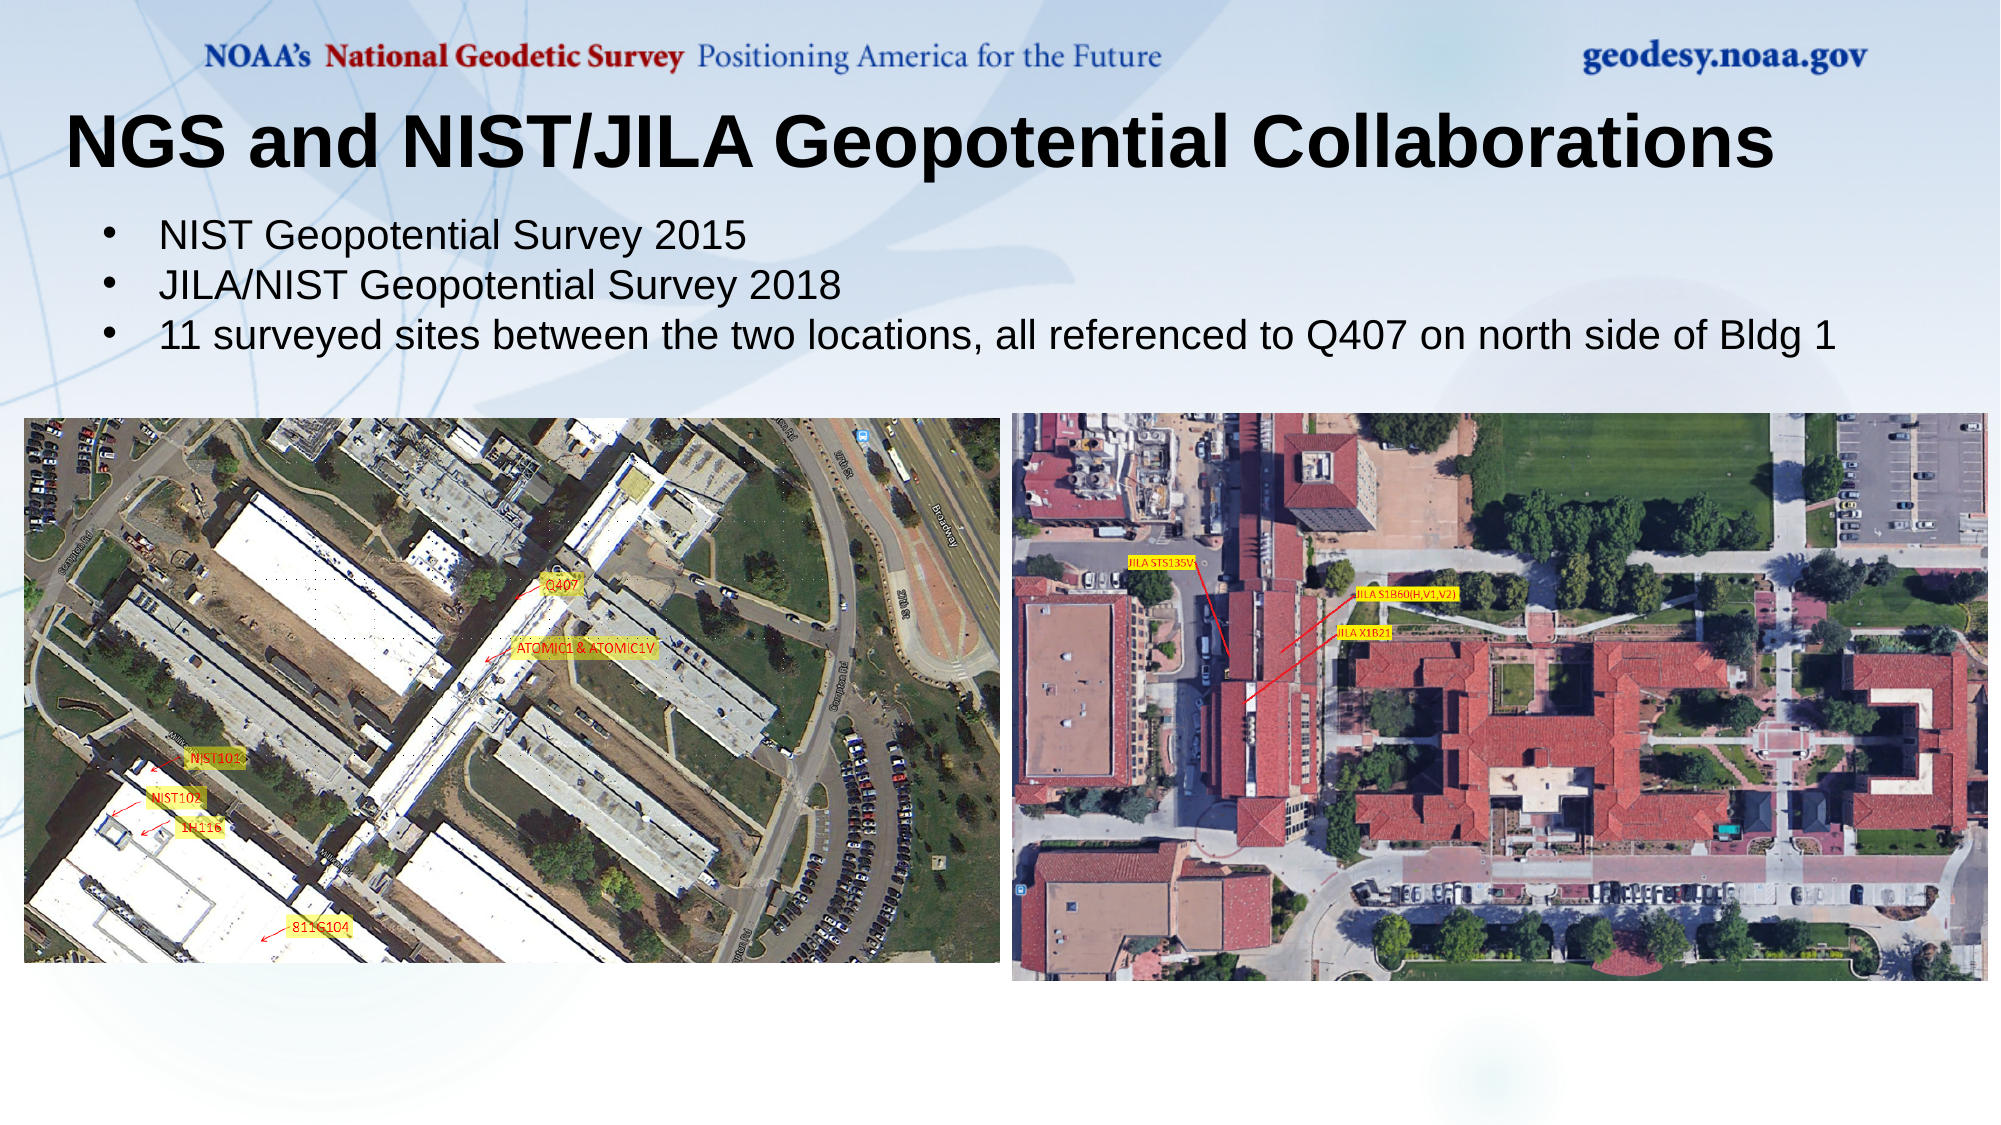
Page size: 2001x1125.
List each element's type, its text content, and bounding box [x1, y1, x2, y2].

text_box NIST Geopotential Survey 2015 JILA/NIST Geopotential Survey 2018 11 surveyed sites between the two locations, all referenced to Q407 on north side of Bldg 1 [87, 200, 1900, 365]
picture [0, 0, 2001, 1125]
title NGS and NIST/JILA Geopotential Collaborations [50, 85, 2000, 214]
